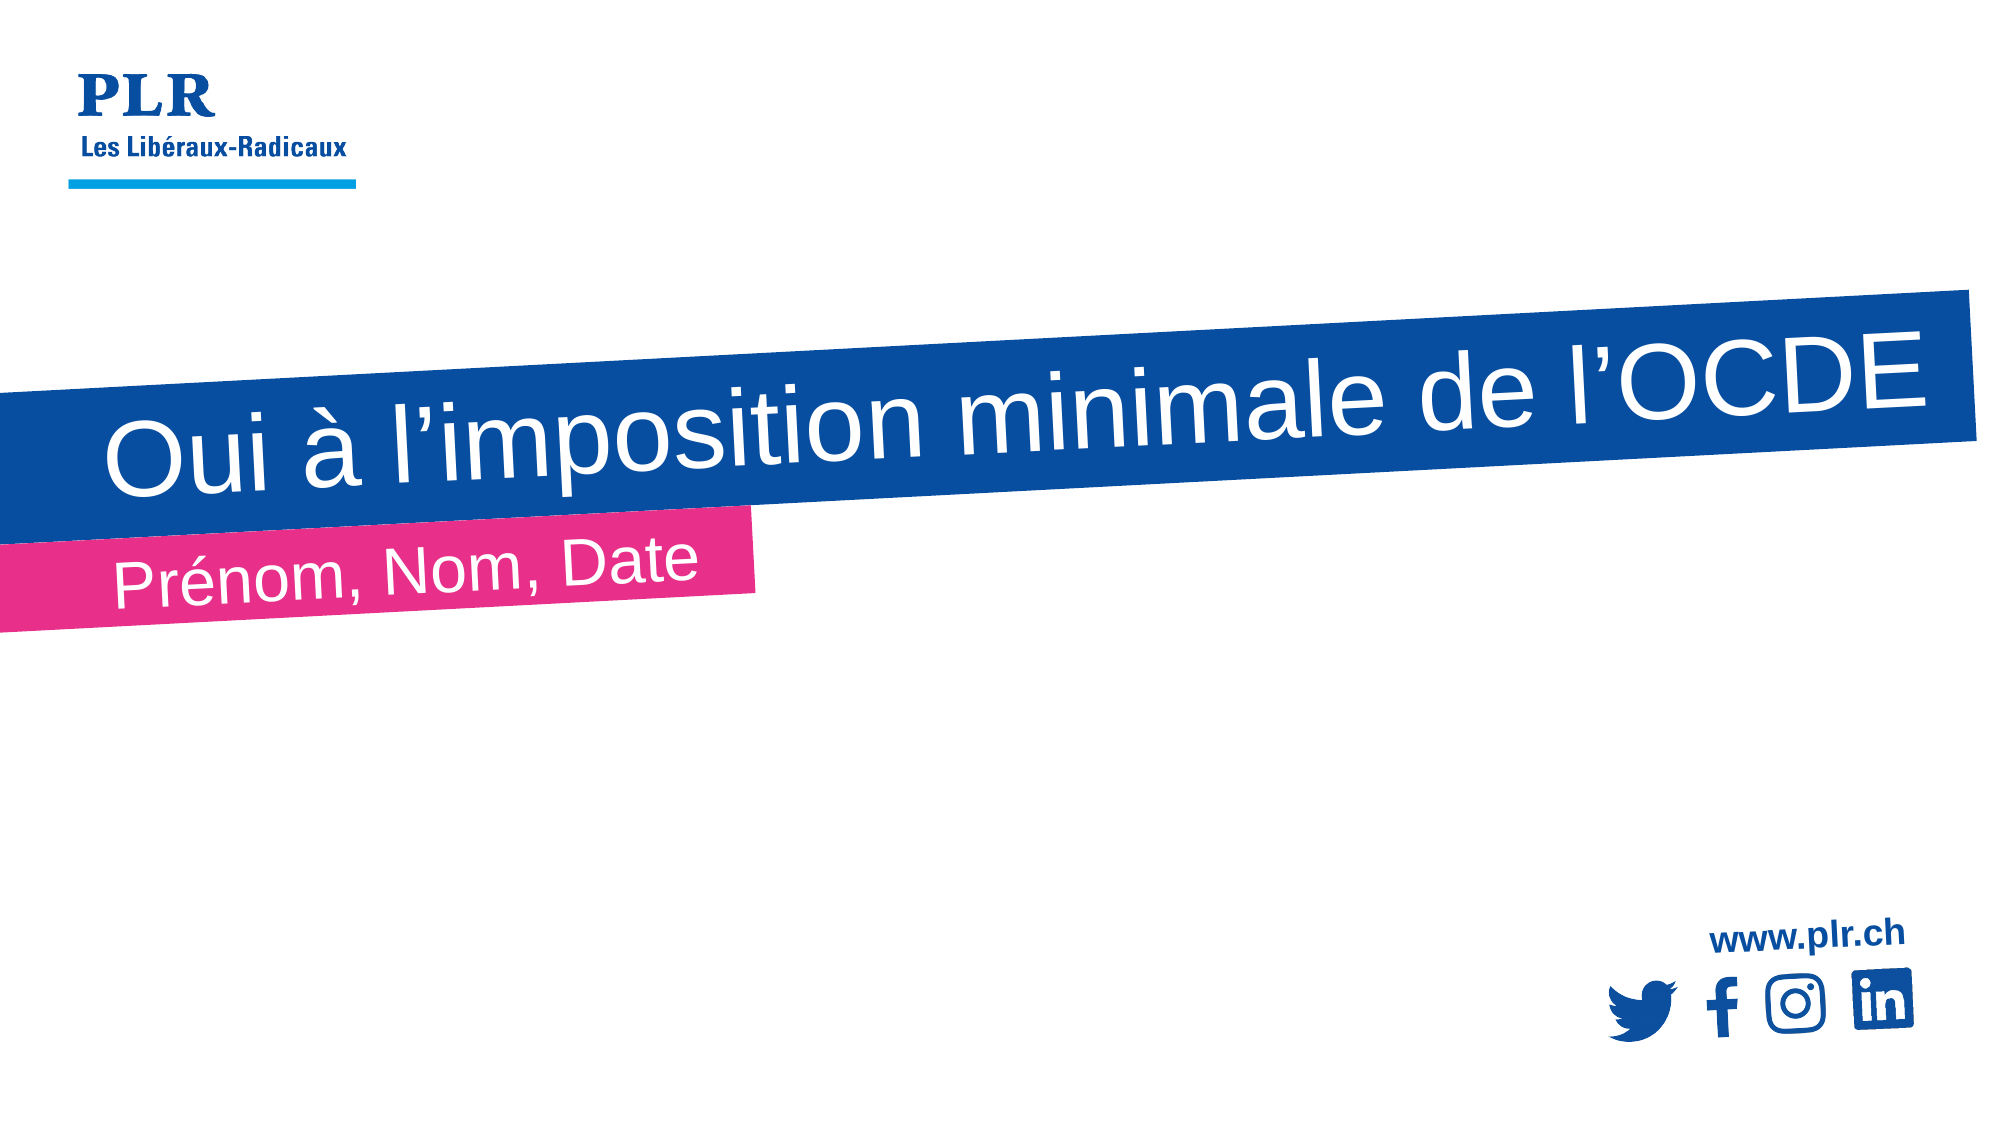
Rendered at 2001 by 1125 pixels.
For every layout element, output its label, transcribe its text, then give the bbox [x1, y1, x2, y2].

picture [1606, 980, 1681, 1043]
picture [68, 73, 356, 179]
picture [1706, 977, 1740, 1038]
title Oui à l’imposition minimale de l’OCDE [0, 289, 1977, 544]
picture [1852, 968, 1914, 1030]
picture [1765, 973, 1827, 1035]
subtitle Prénom, Nom, Date [0, 505, 756, 633]
